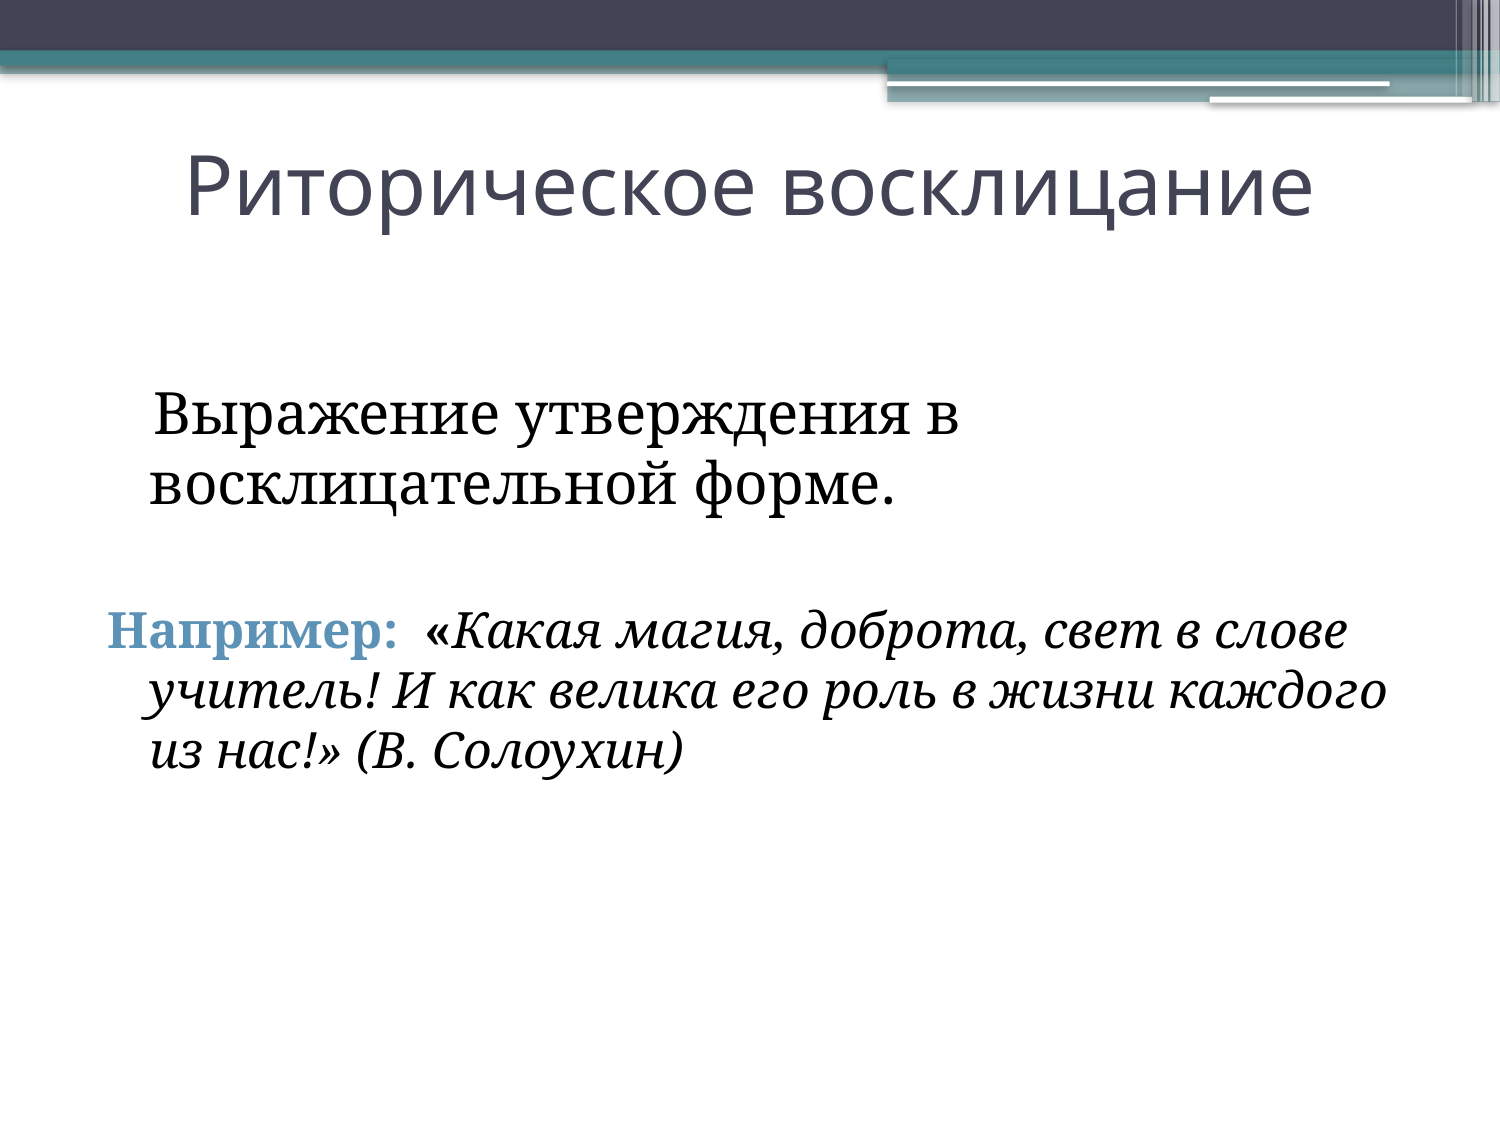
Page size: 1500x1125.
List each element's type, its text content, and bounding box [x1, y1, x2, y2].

title Риторическое восклицание [74, 105, 1426, 259]
list Выражение утверждения в восклицательной форме. Например: «Какая магия, доброта, свет в слове учитель! И как велика его роль в жизни каждого из нас!» (В. Солоухин) [74, 368, 1426, 1079]
